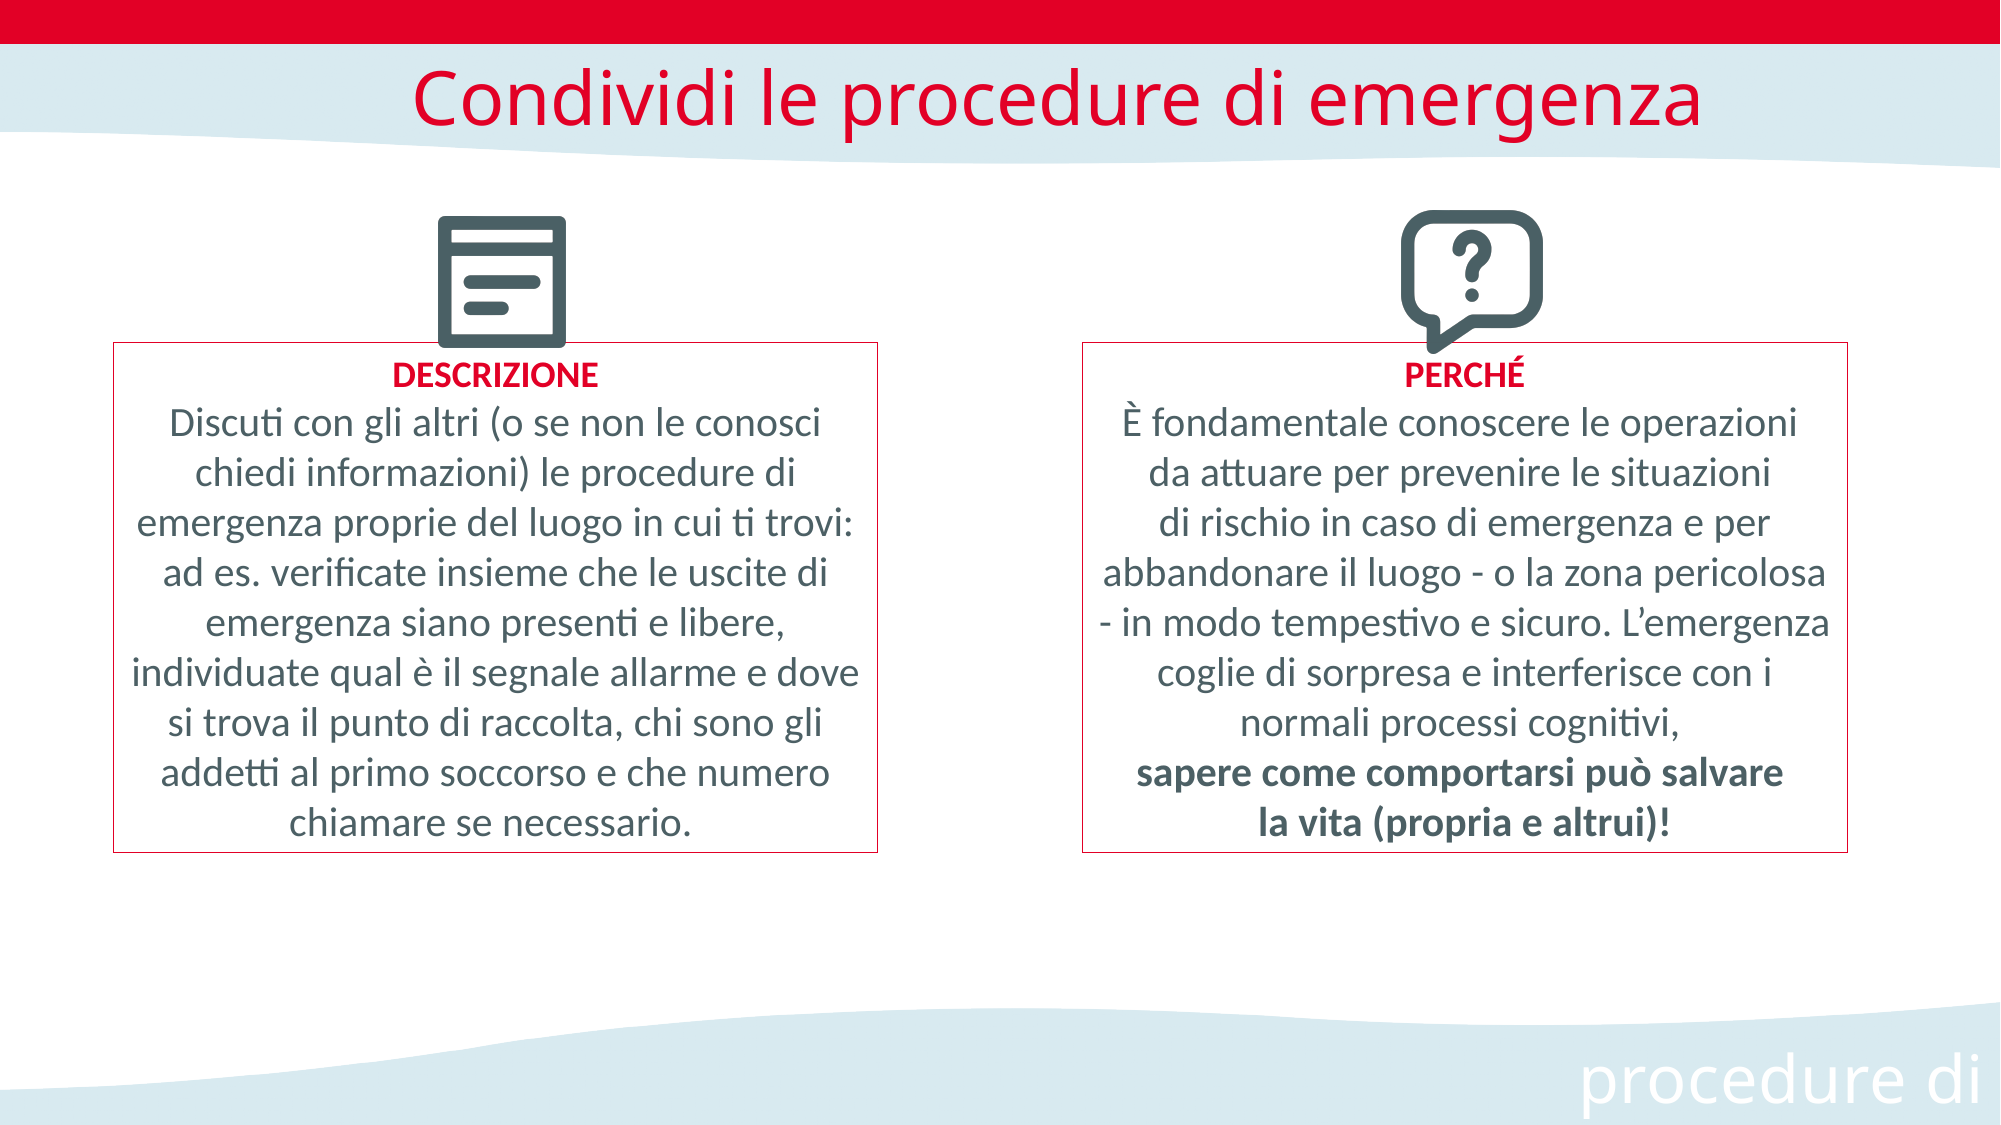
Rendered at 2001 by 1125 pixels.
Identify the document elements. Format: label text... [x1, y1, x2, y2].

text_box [113, 210, 1848, 858]
picture [0, 1002, 2001, 1125]
text_box procedure di emergenza [1282, 1029, 2000, 1125]
picture [0, 44, 2000, 168]
text_box Condividi le procedure di emergenza [232, 65, 1905, 153]
